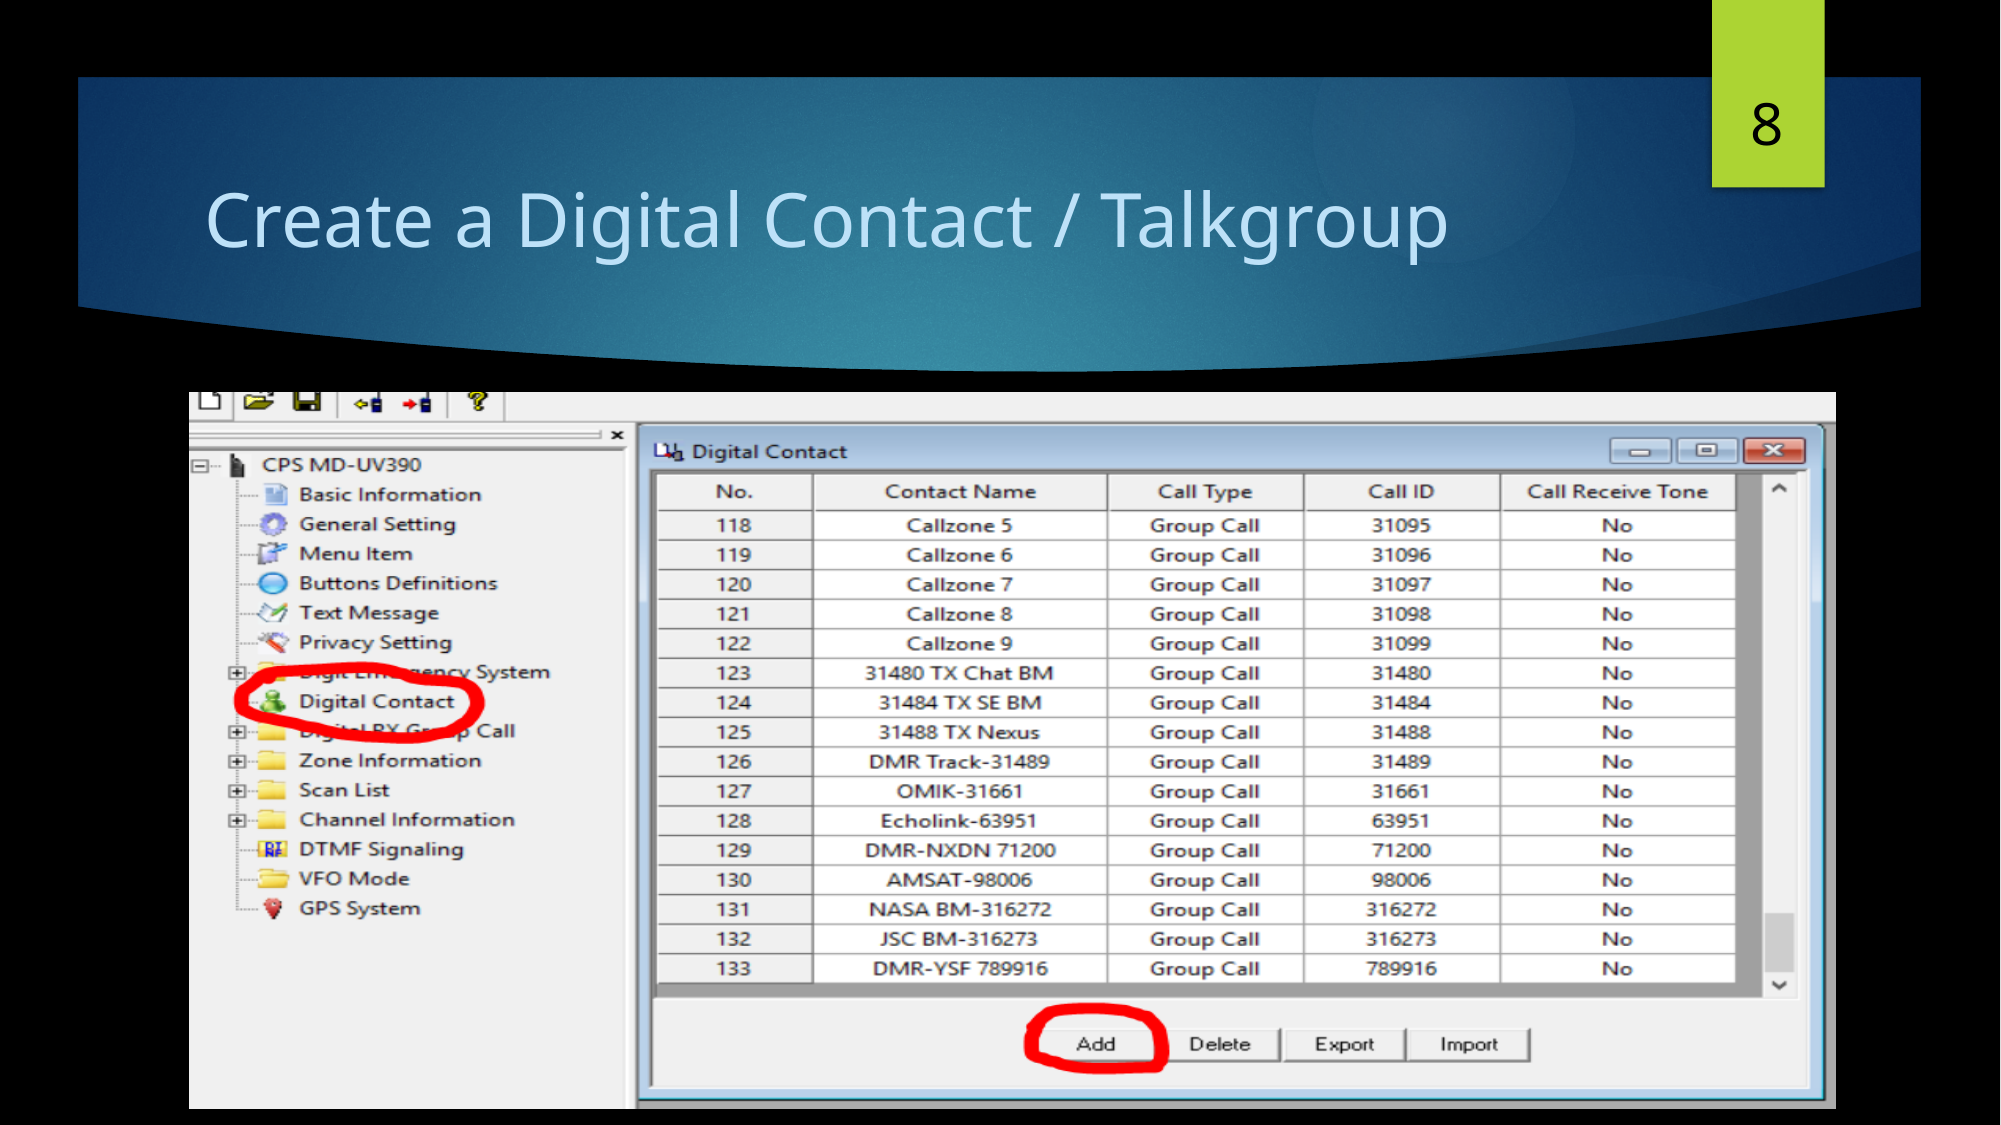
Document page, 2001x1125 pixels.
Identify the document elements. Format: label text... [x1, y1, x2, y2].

title Create a Digital Contact / Talkgroup [189, 159, 1627, 276]
slide_number 8 [1698, 48, 1836, 175]
picture [189, 392, 1836, 1109]
